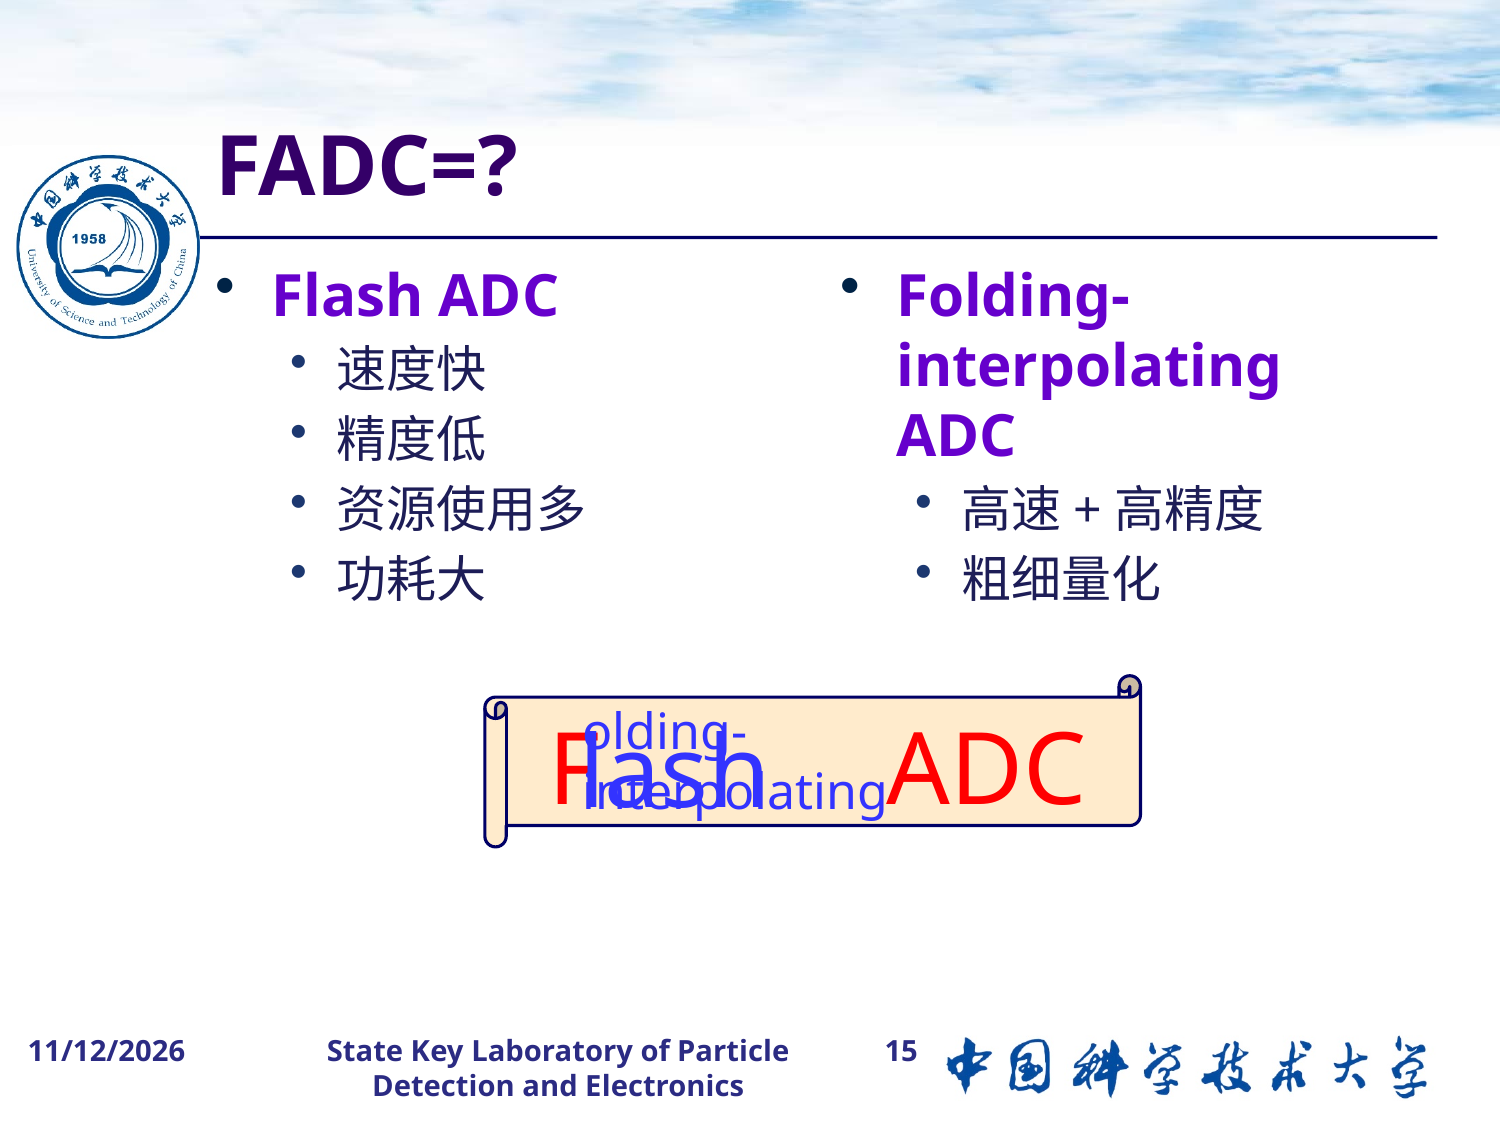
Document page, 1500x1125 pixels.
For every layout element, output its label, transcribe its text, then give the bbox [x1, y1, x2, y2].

title FADC=? [200, 99, 1438, 225]
slide_number 15 [832, 1024, 934, 1101]
list Folding-interpolating ADC 高速+高精度 粗细量化 [825, 250, 1425, 1016]
footer State Key Laboratory of Particle Detection and Electronics [301, 1024, 816, 1101]
picture [934, 1024, 1438, 1101]
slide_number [12, 1024, 285, 1100]
text_box F ADC [484, 697, 567, 847]
text_box olding- interpolating [567, 691, 904, 827]
picture [0, 0, 1500, 339]
text_box lash [564, 699, 786, 835]
list Flash ADC 速度快 精度低 资源使用多 功耗大 [200, 250, 800, 1016]
text_box F ADC [904, 675, 1141, 826]
